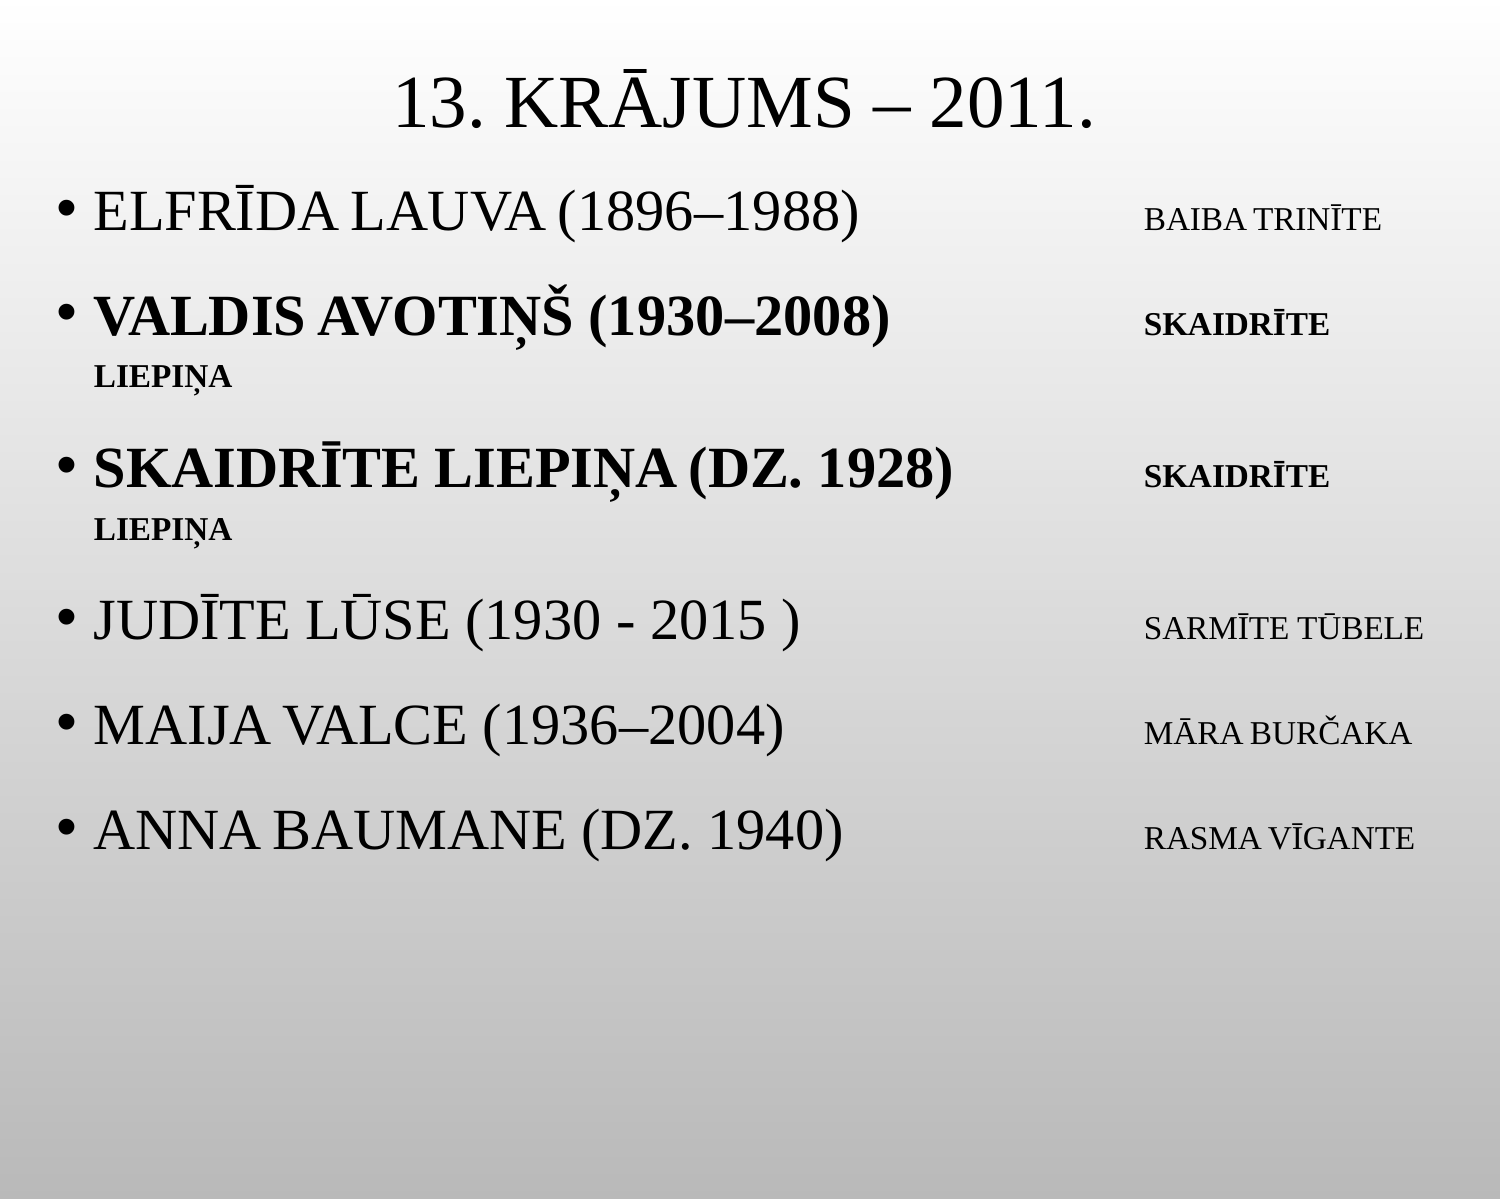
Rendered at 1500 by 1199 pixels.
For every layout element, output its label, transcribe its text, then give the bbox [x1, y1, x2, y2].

list Elfrīda Lauva (1896–1988) Baiba Trinīte Valdis Avotiņš (1930–2008) Skaidrīte Liepiņa Skaidrīte Liepiņa (dz. 1928) Skaidrīte Liepiņa Judīte Lūse (1930 - 2015 ) Sarmīte Tūbele Maija Valce (1936–2004) Māra Burčaka Anna Baumane (dz. 1940) Rasma Vīgante [41, 150, 1459, 1049]
title 13. krājums – 2011. [41, 32, 1447, 150]
